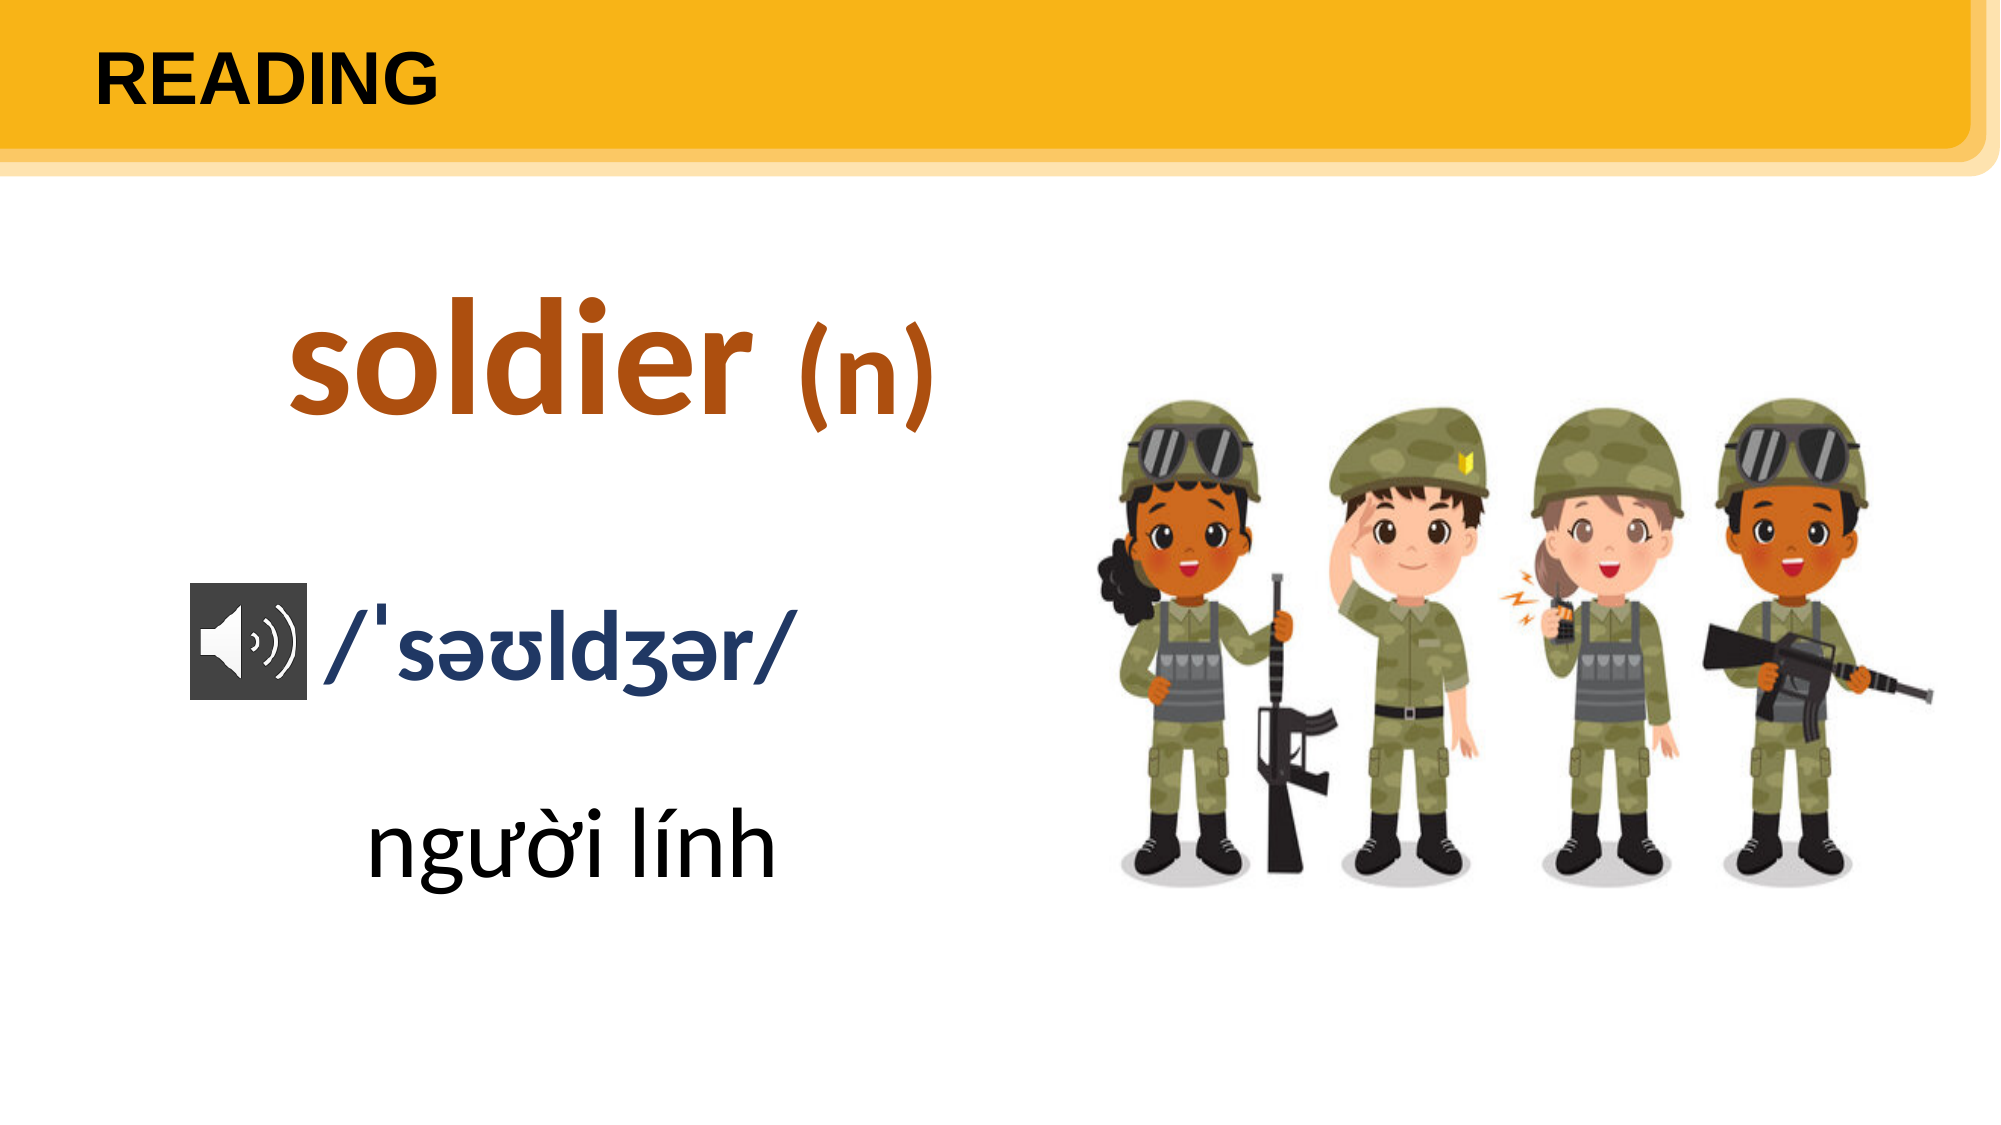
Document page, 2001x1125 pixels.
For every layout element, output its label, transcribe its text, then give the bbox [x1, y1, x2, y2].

text_box người lính [240, 770, 906, 905]
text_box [0, 0, 2000, 177]
text_box /ˈsəʊldʒər/ [310, 573, 836, 709]
picture [189, 582, 308, 701]
text_box soldier (n) [11, 255, 1214, 513]
picture [1061, 288, 1971, 999]
